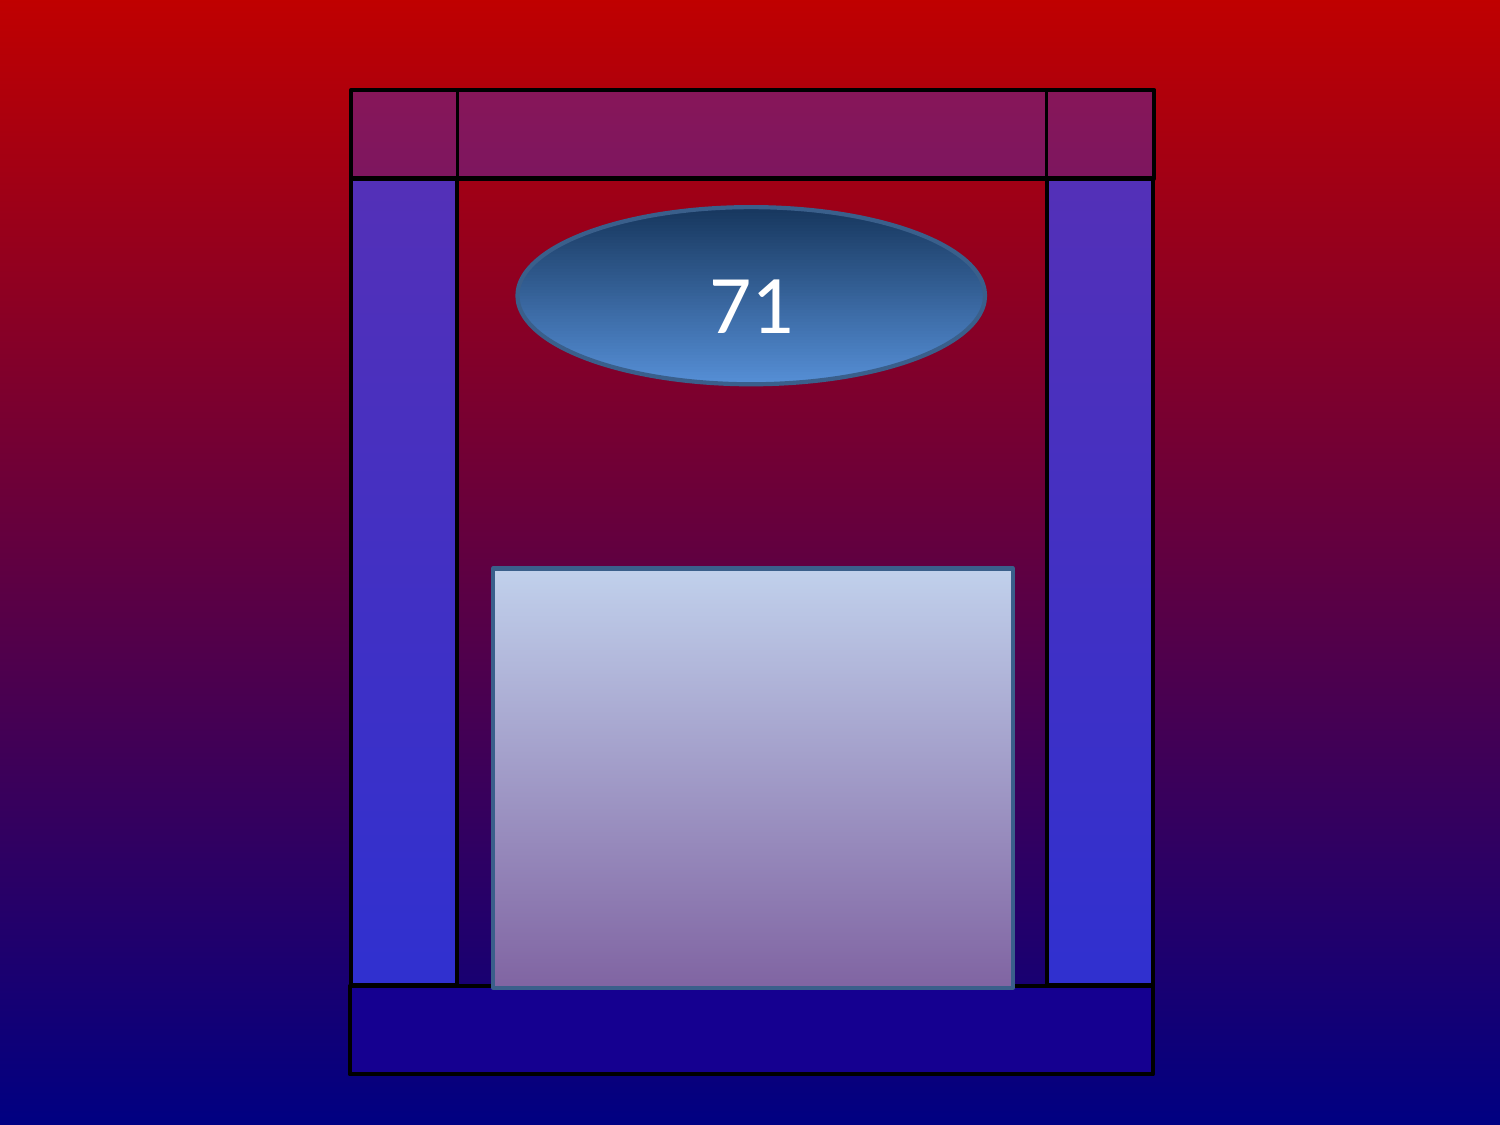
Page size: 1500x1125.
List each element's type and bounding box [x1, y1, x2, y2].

text_box [1048, 88, 1156, 181]
text_box [348, 984, 1155, 1076]
text_box [1045, 181, 1155, 987]
text_box [517, 206, 986, 385]
text_box [491, 566, 1015, 990]
text_box [349, 88, 1046, 181]
text_box [349, 181, 459, 987]
